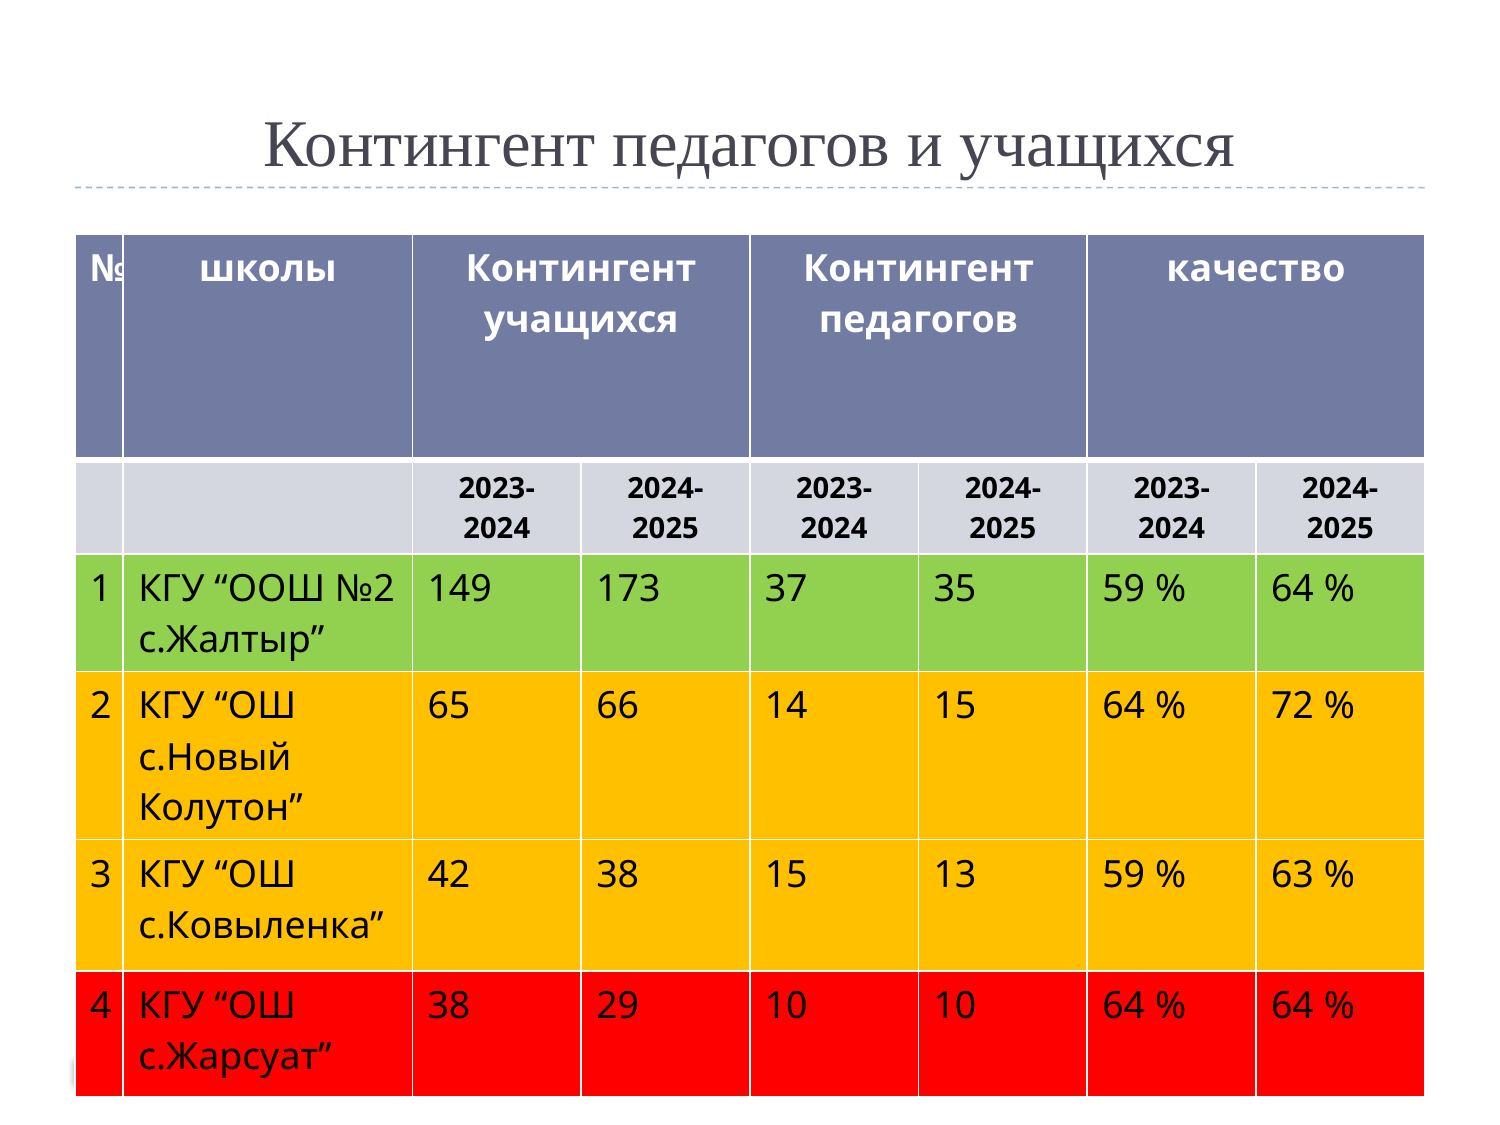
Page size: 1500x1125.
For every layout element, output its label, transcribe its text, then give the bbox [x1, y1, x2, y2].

table_header школы [124, 235, 412, 457]
table_header качество [1088, 235, 1424, 457]
table_cell 2023-2024 [751, 463, 918, 553]
table_cell 2024-2025 [582, 463, 749, 553]
table_header № [76, 235, 122, 457]
table_cell 29 [582, 972, 749, 1096]
table_cell 38 [413, 972, 580, 1096]
table_cell 173 [582, 555, 749, 671]
table_cell 2024-2025 [1257, 463, 1424, 553]
table_cell 15 [919, 672, 1086, 839]
table_cell 37 [751, 555, 918, 671]
table_cell 35 [919, 555, 1086, 671]
table_cell КГУ “ОШ с.Ковыленка” [124, 840, 412, 970]
table_cell КГУ “ОШ с.Новый Колутон” [124, 672, 412, 839]
table_cell 38 [582, 840, 749, 970]
table_cell 59 % [1088, 555, 1255, 671]
table_cell 64 % [1257, 555, 1424, 671]
table_cell 63 % [1257, 840, 1424, 970]
table_cell 65 [413, 672, 580, 839]
table_cell 64 % [1088, 972, 1255, 1096]
table_cell 72 % [1257, 672, 1424, 839]
table_cell [76, 463, 122, 553]
table_header Контингент педагогов [751, 235, 1086, 457]
table_cell [124, 463, 412, 553]
table_cell 4 [76, 972, 122, 1096]
table_cell 66 [582, 672, 749, 839]
table_cell 59 % [1088, 840, 1255, 970]
table_cell 10 [919, 972, 1086, 1096]
table_cell 42 [413, 840, 580, 970]
table_header Контингент учащихся [413, 235, 749, 457]
table_cell 10 [751, 972, 918, 1096]
table_cell 2023-2024 [1088, 463, 1255, 553]
table_cell 2024-2025 [919, 463, 1086, 553]
table_cell 3 [76, 840, 122, 970]
table_cell 13 [919, 840, 1086, 970]
table_cell 15 [751, 840, 918, 970]
table_cell КГУ “ОШ с.Жарсуат” [124, 972, 412, 1096]
table_cell 14 [751, 672, 918, 839]
table_cell 2 [76, 672, 122, 839]
table_cell 64 % [1257, 972, 1424, 1096]
table_cell 149 [413, 555, 580, 671]
title Контингент педагогов и учащихся [75, 24, 1425, 188]
table_cell 2023-2024 [413, 463, 580, 553]
table_cell КГУ “ООШ №2 с.Жалтыр” [124, 555, 412, 671]
table_cell 1 [76, 555, 122, 671]
table_cell 64 % [1088, 672, 1255, 839]
